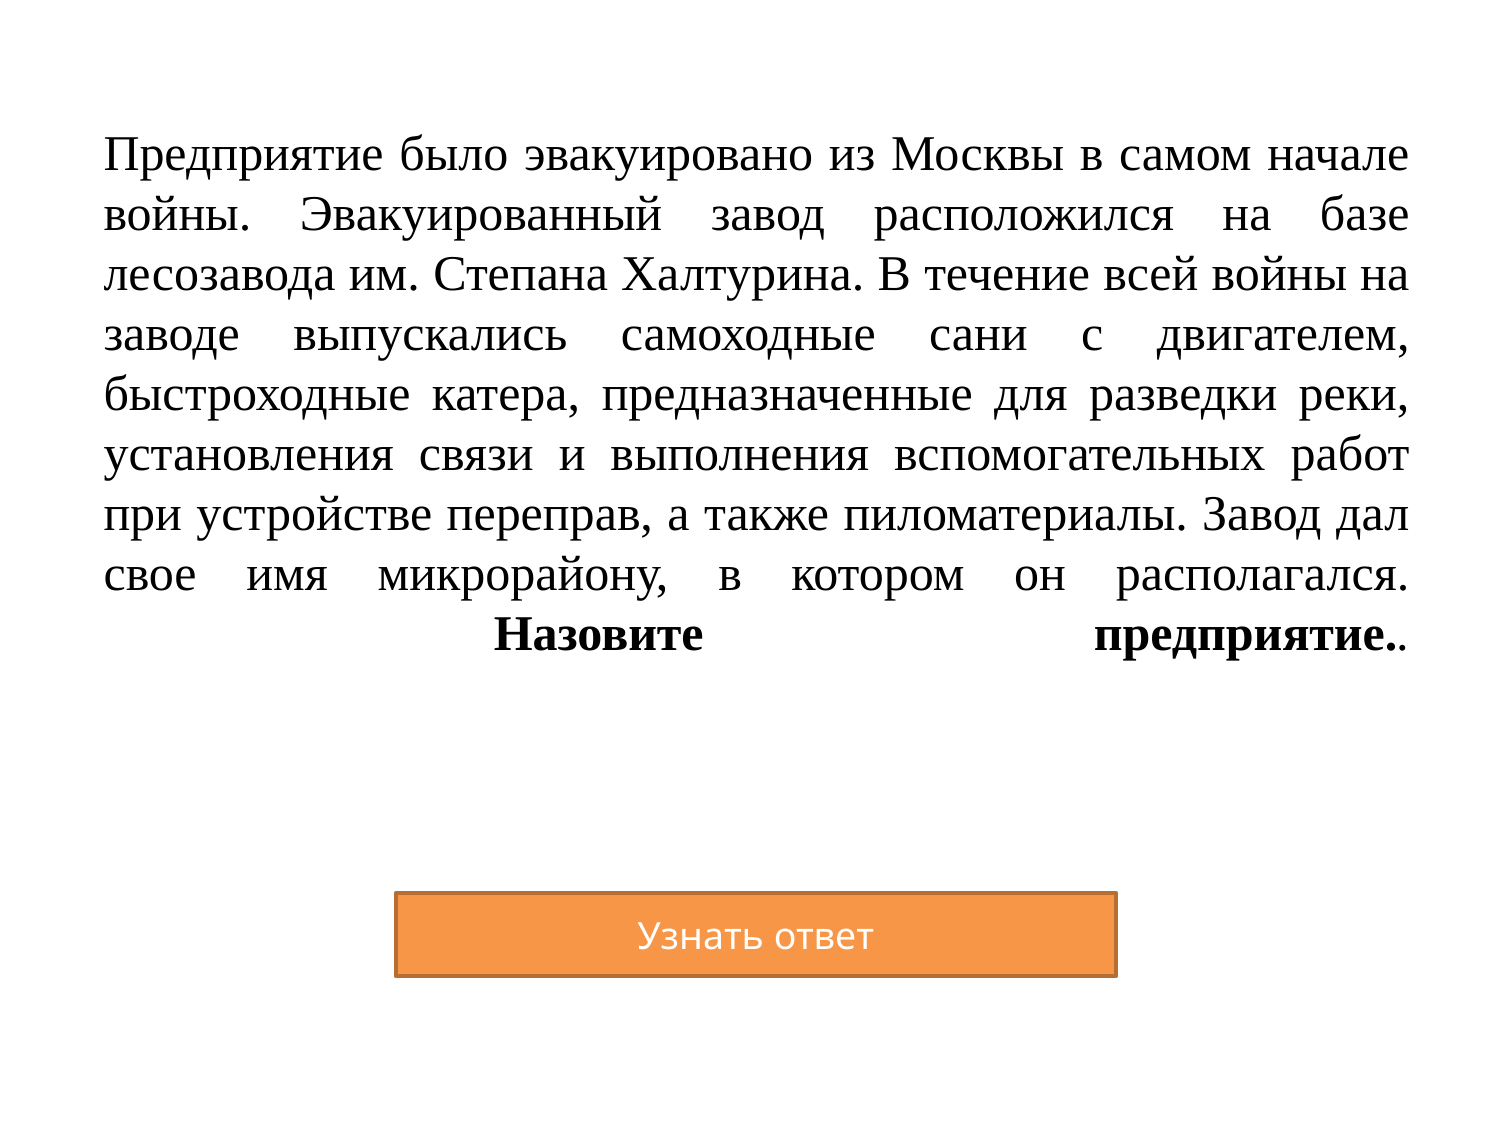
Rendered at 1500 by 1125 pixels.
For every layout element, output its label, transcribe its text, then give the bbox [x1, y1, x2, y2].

title Предприятие было эвакуировано из Москвы в самом начале войны. Эвакуированный завод расположился на базе лесозавода им. Степана Халтурина. В течение всей войны на заводе выпускались самоходные сани с двигателем, быстроходные катера, предназначенные для разведки реки, установления связи и выполнения вспомогательных работ при устройстве переправ, а также пиломатериалы. Завод дал свое имя микрорайону, в котором он располагался. Назовите предприятие.. [88, 326, 1425, 514]
